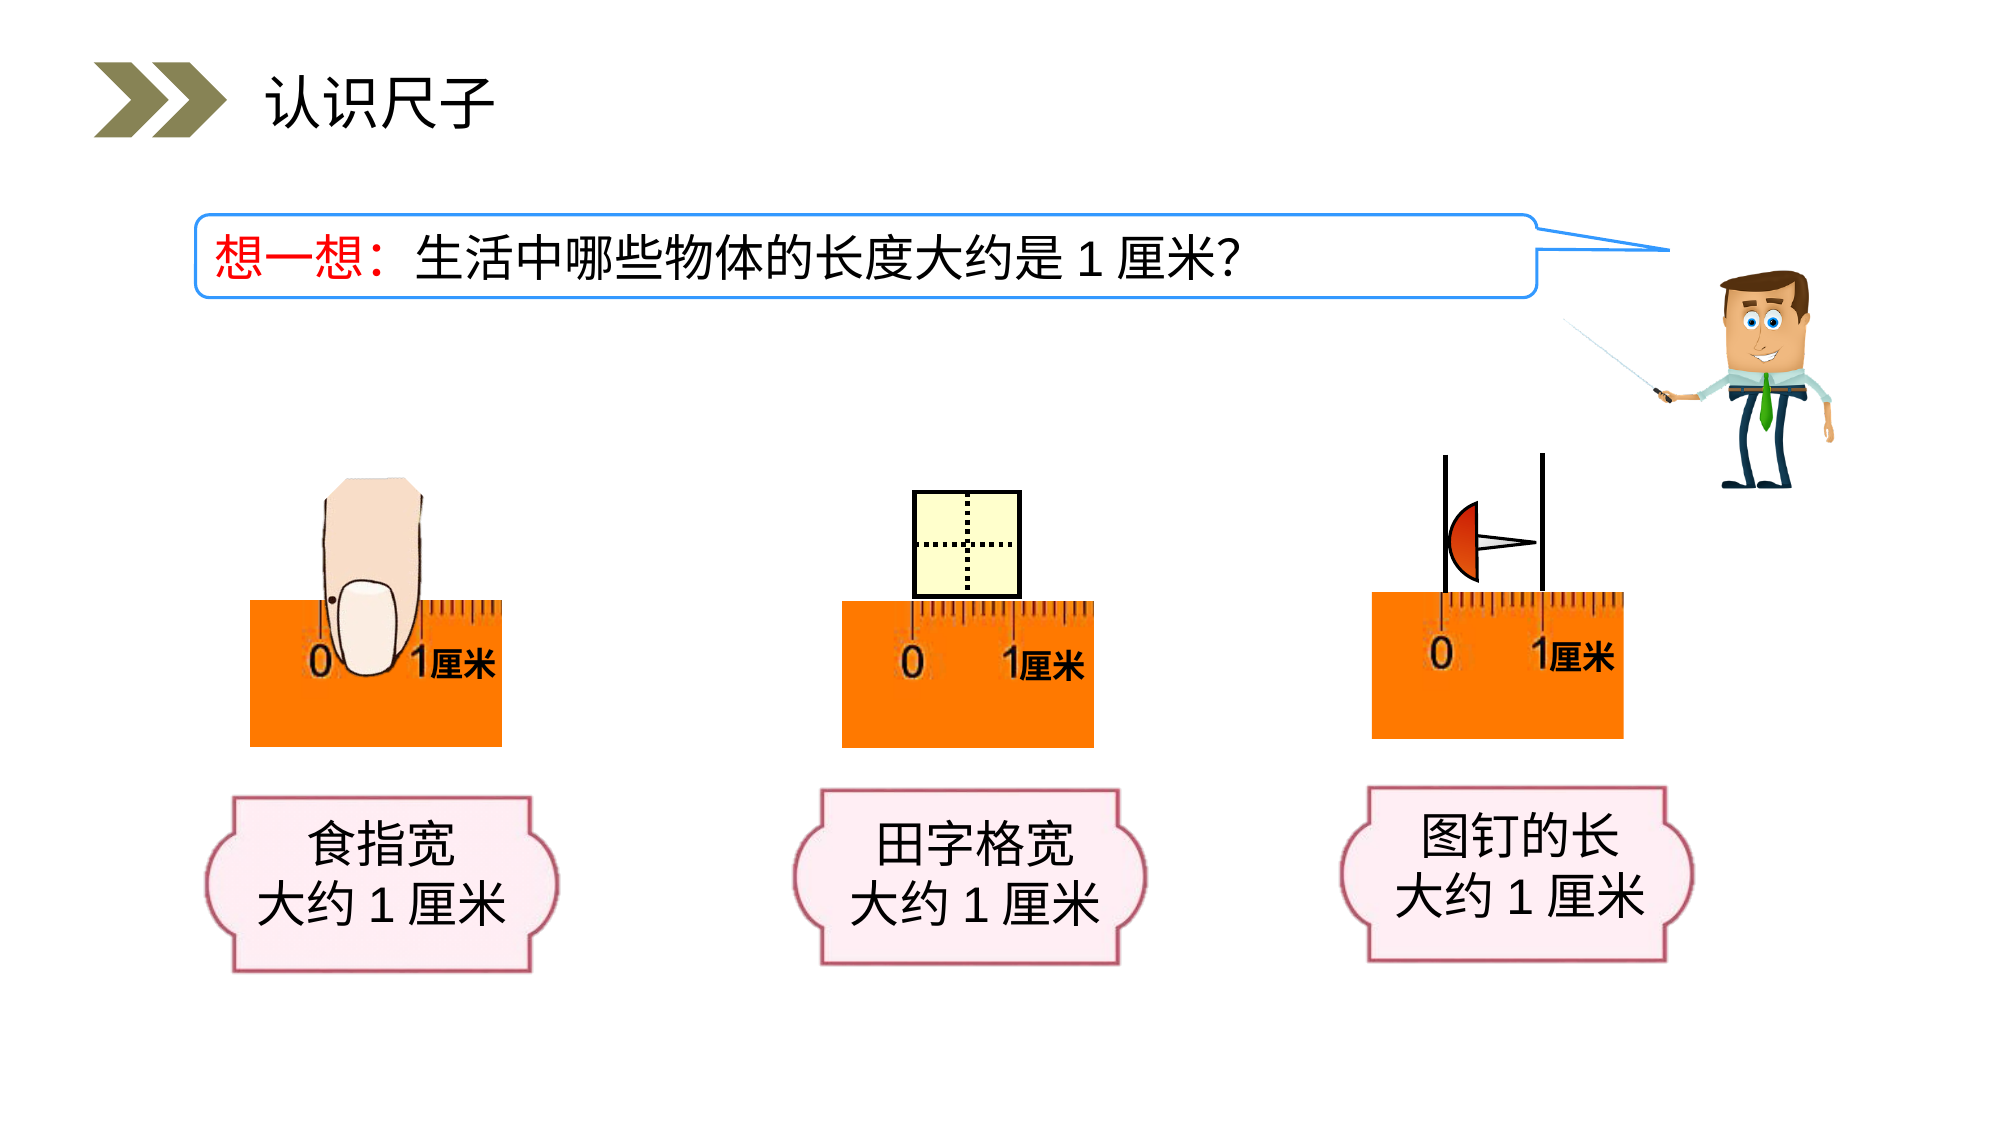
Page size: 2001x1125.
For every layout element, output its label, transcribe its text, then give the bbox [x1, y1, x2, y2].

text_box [783, 772, 1180, 977]
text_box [195, 772, 592, 985]
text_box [1449, 500, 1537, 583]
picture [282, 449, 469, 663]
text_box 想一想：生活中哪些物体的长度大约是1厘米？ [195, 214, 1541, 298]
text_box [914, 491, 1020, 597]
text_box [1371, 535, 1762, 757]
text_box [1330, 765, 1726, 974]
picture [1541, 207, 1877, 543]
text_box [250, 542, 643, 764]
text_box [842, 543, 1232, 766]
text_box 认识尺子 [248, 66, 580, 148]
